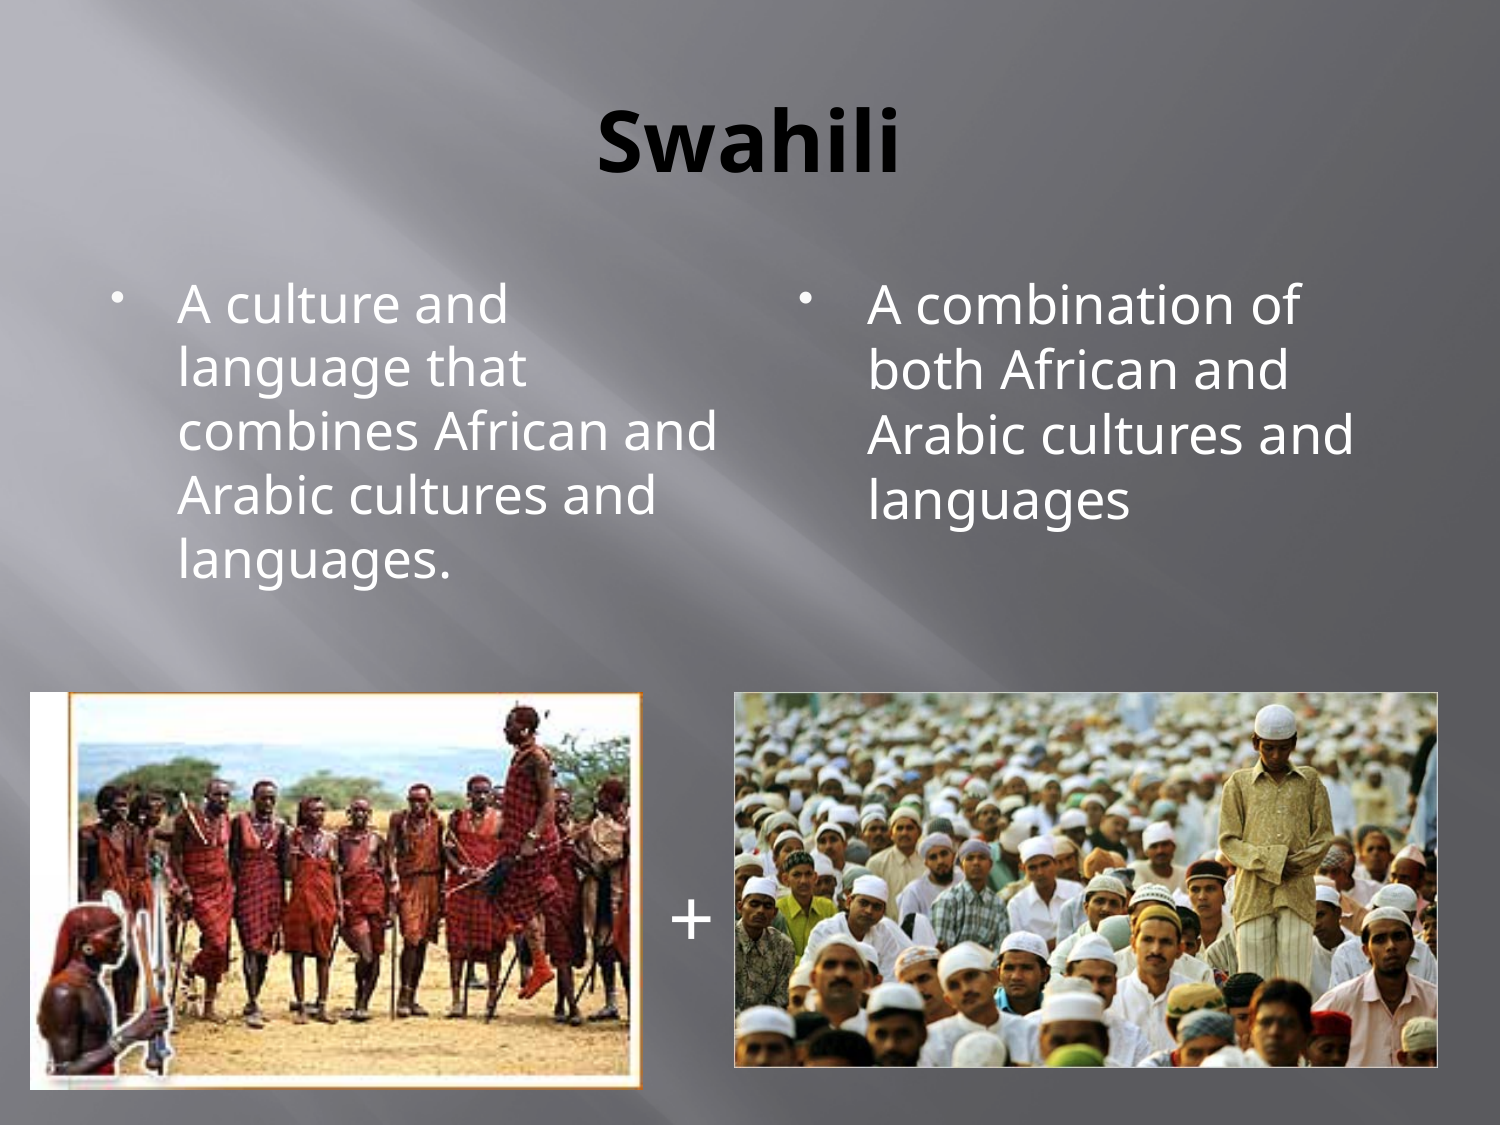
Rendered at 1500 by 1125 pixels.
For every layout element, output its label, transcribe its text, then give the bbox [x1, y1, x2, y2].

picture [734, 692, 1438, 1068]
list A culture and language that combines African and Arabic cultures and languages. + [75, 262, 738, 1005]
list A combination of both African and Arabic cultures and languages [762, 262, 1425, 692]
title Swahili [75, 45, 1425, 233]
picture [30, 692, 644, 1090]
